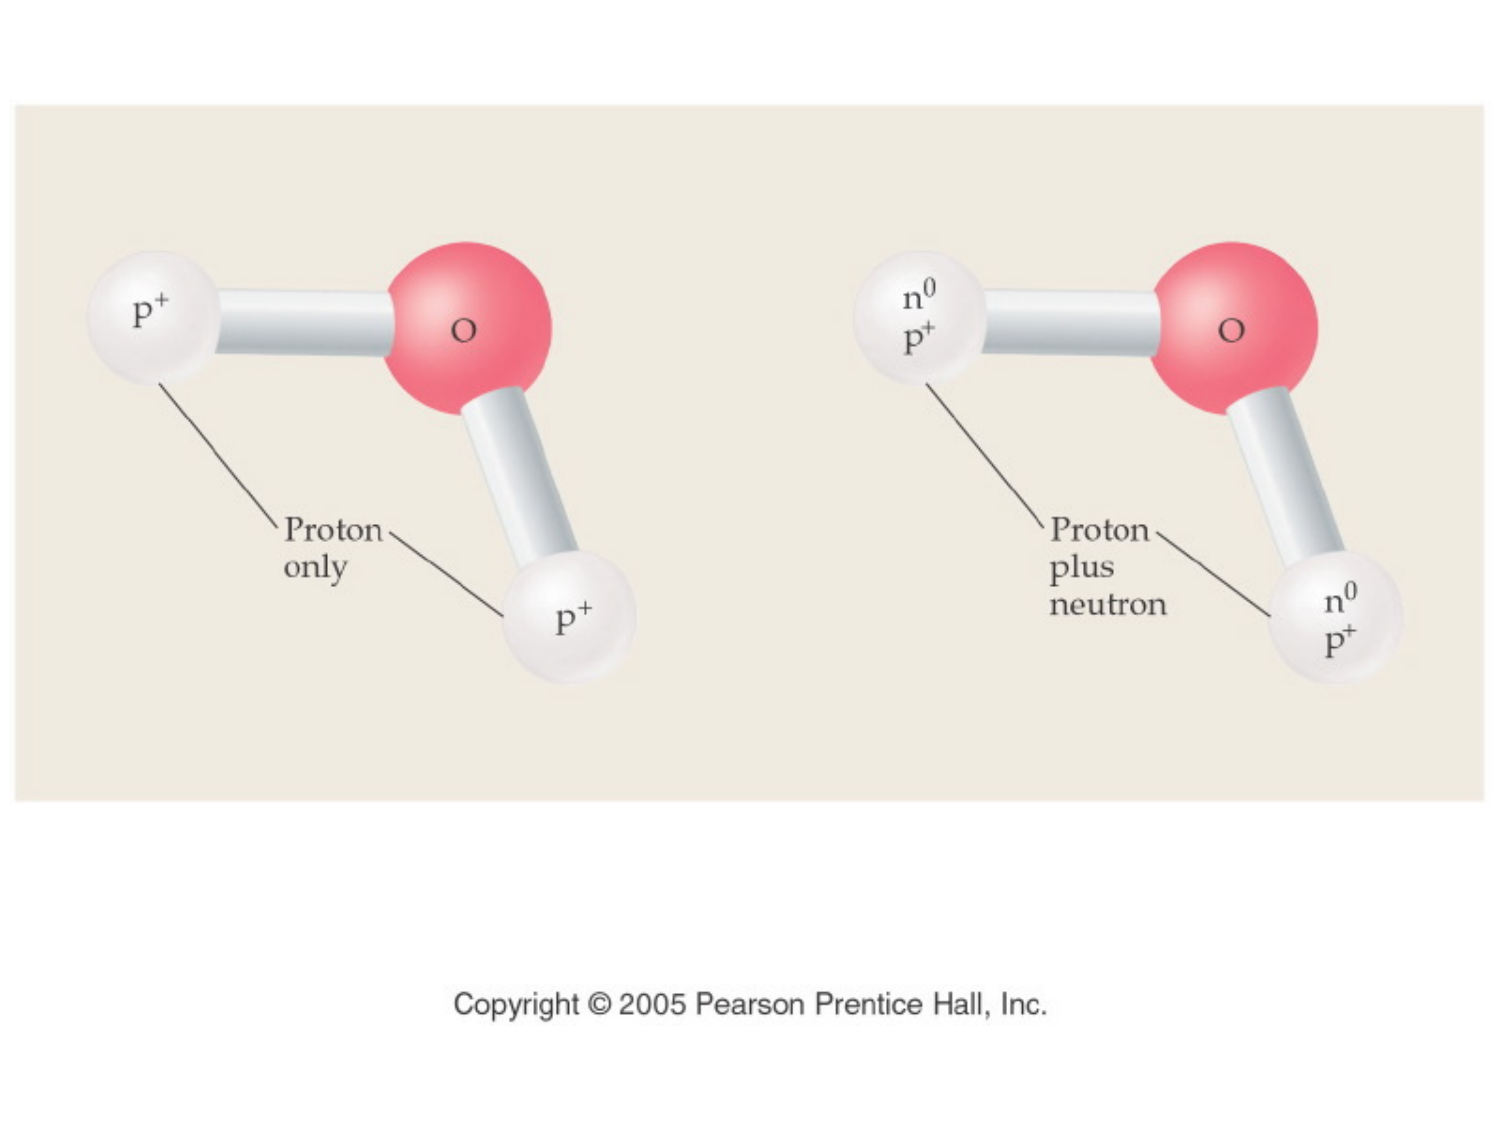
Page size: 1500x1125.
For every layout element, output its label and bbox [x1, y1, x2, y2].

picture [9, 99, 1491, 1026]
